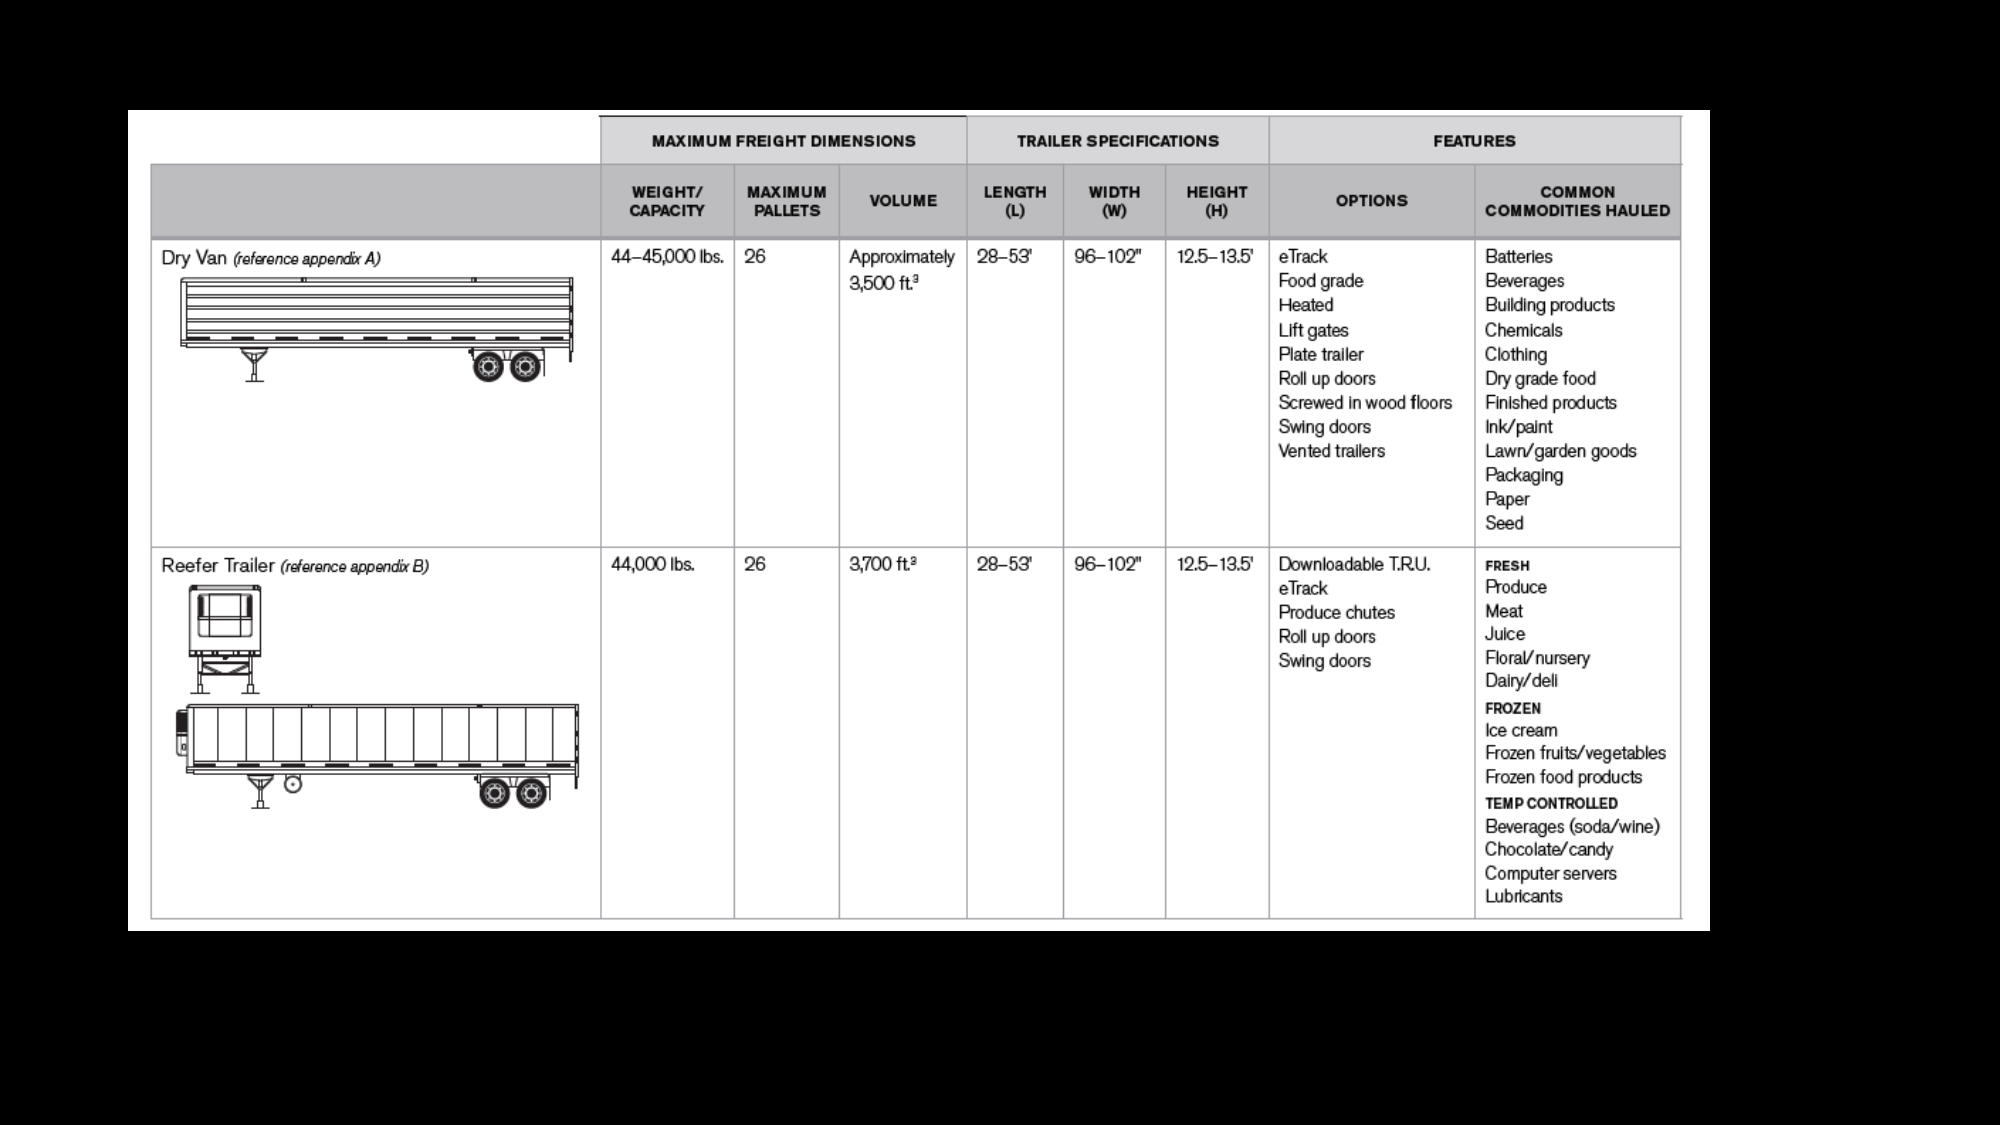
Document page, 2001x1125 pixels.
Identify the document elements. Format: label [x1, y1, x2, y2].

picture [128, 110, 1710, 931]
